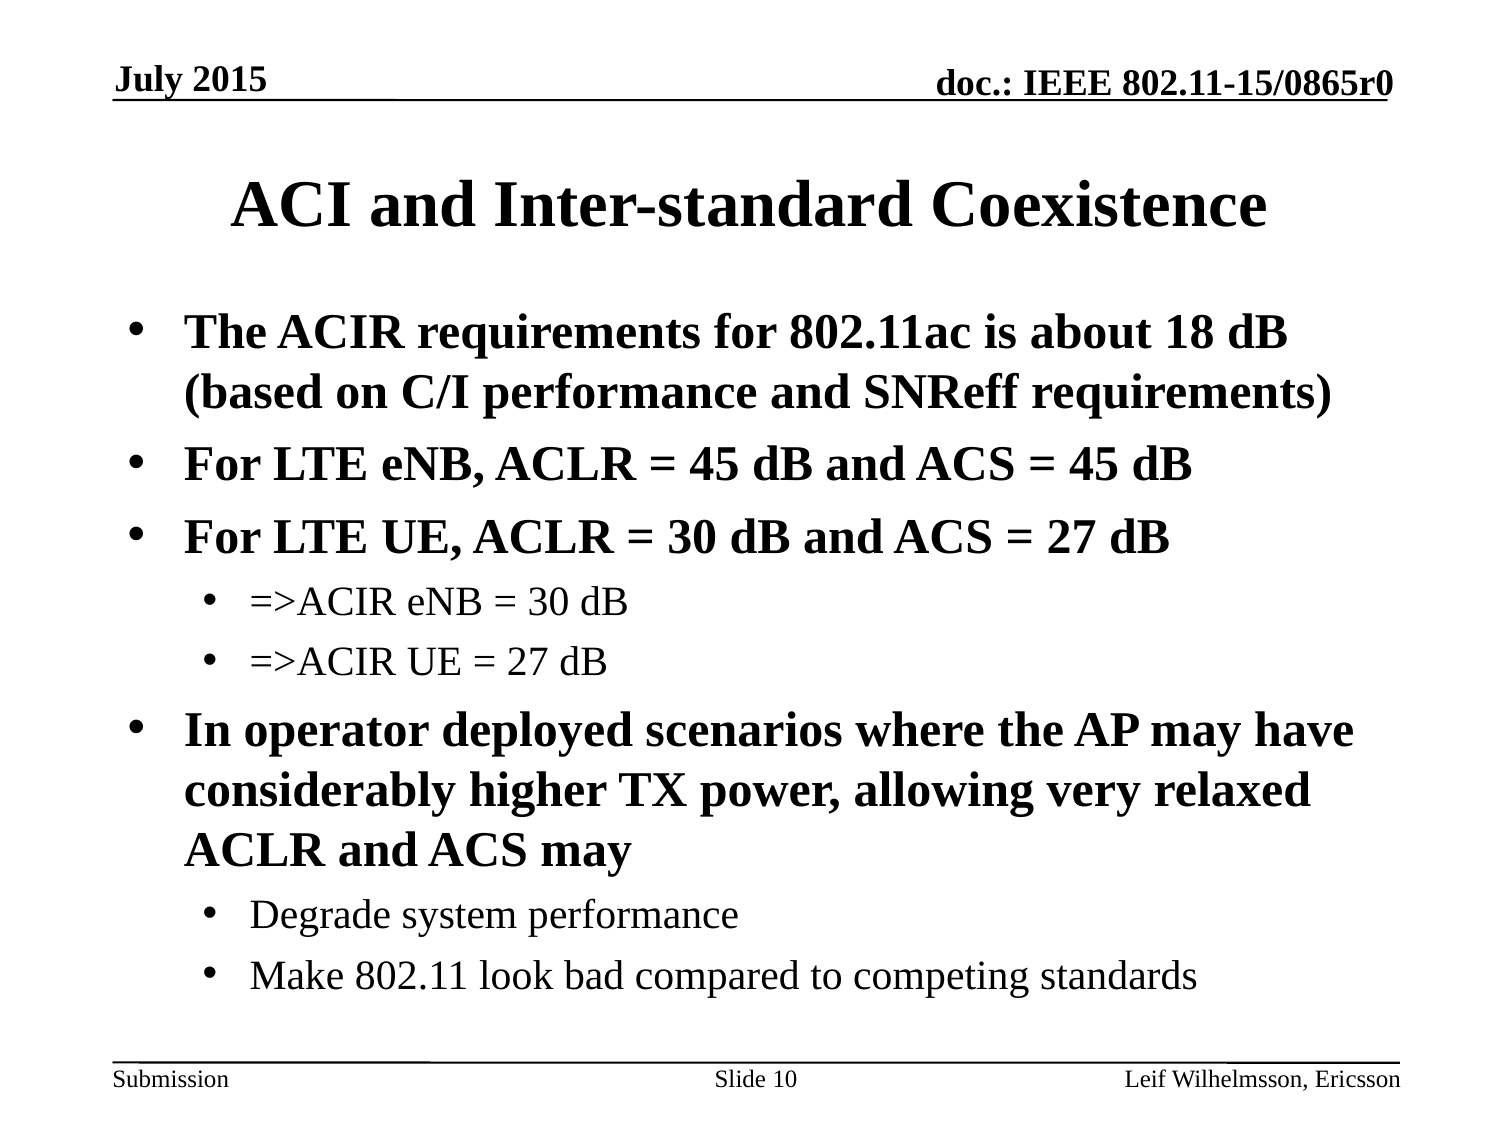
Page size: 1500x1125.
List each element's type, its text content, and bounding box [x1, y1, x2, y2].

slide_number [114, 54, 423, 100]
title ACI and Inter-standard Coexistence [112, 112, 1388, 288]
footer Leif Wilhelmsson, Ericsson [878, 1061, 1402, 1093]
slide_number Slide 10 [712, 1061, 800, 1123]
list The ACIR requirements for 802.11ac is about 18 dB (based on C/I performance and SNReff requirements) For LTE eNB, ACLR = 45 dB and ACS = 45 dB For LTE UE, ACLR = 30 dB and ACS = 27 dB =>ACIR eNB = 30 dB =>ACIR UE = 27 dB In operator deployed scenarios where the AP may have considerably higher TX power, allowing very relaxed ACLR and ACS may Degrade system performance Make 802.11 look bad compared to competing standards [112, 290, 1388, 1000]
